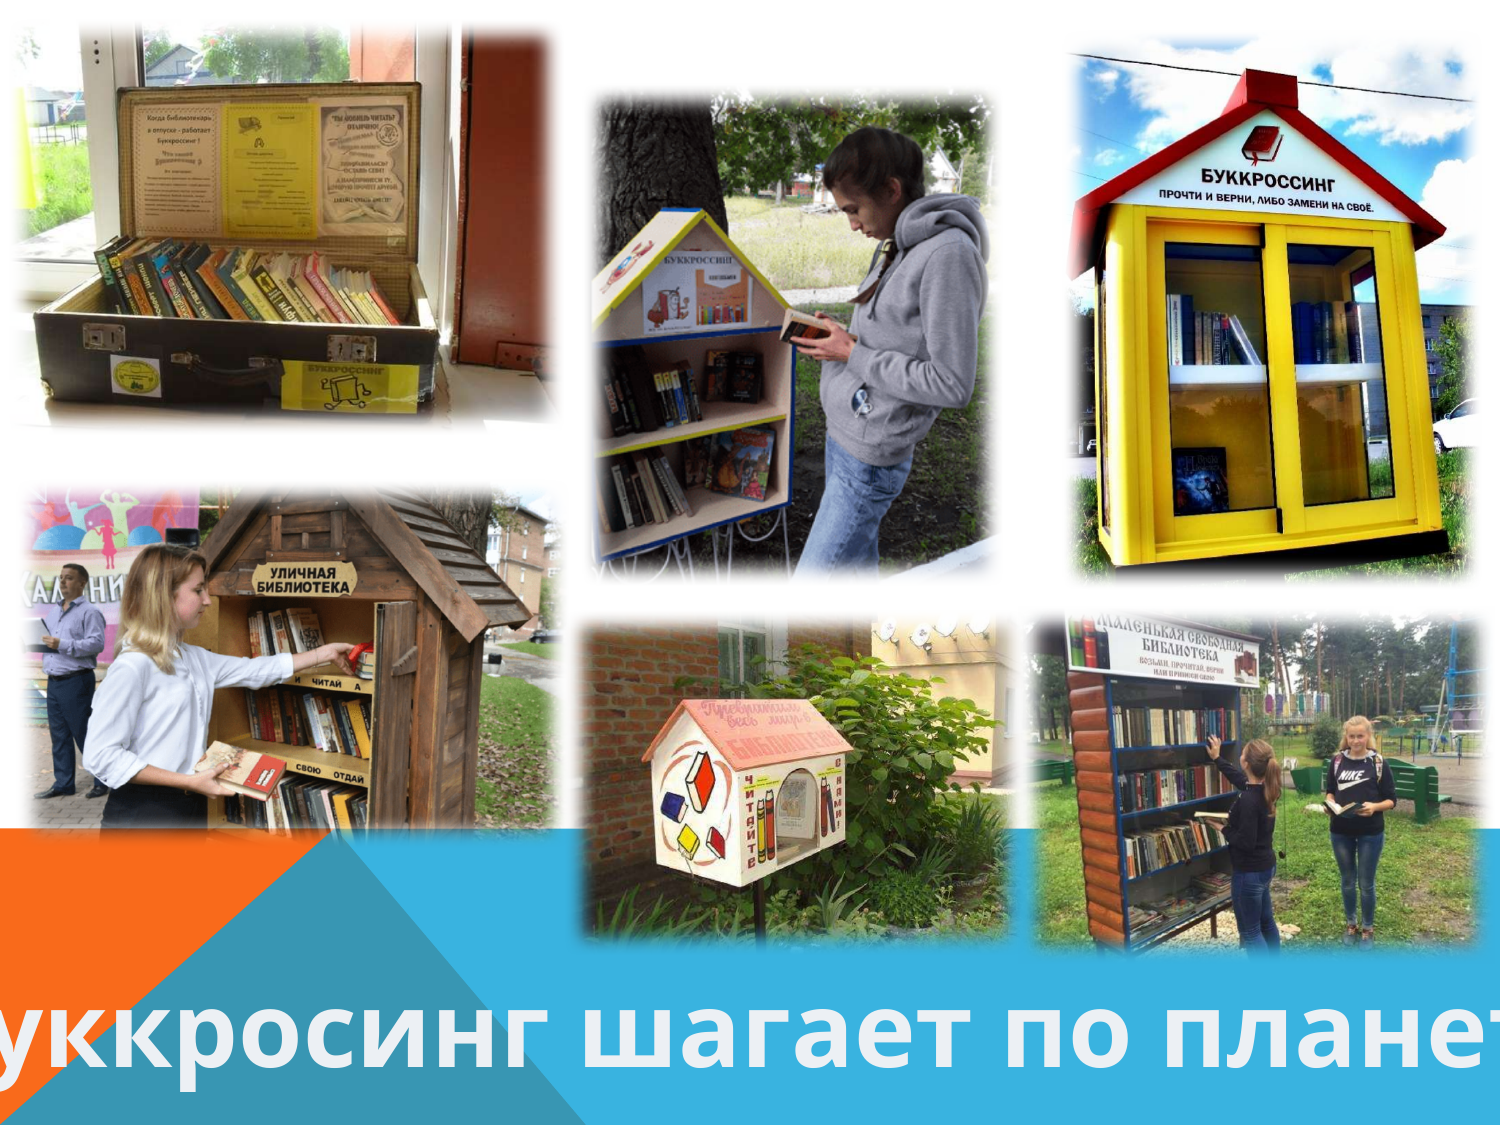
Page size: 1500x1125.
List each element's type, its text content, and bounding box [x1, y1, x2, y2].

picture [7, 17, 565, 436]
picture [1062, 29, 1483, 590]
text_box Буккросинг шагает по планете [0, 955, 1500, 1096]
picture [16, 479, 1495, 965]
picture [582, 82, 1003, 586]
